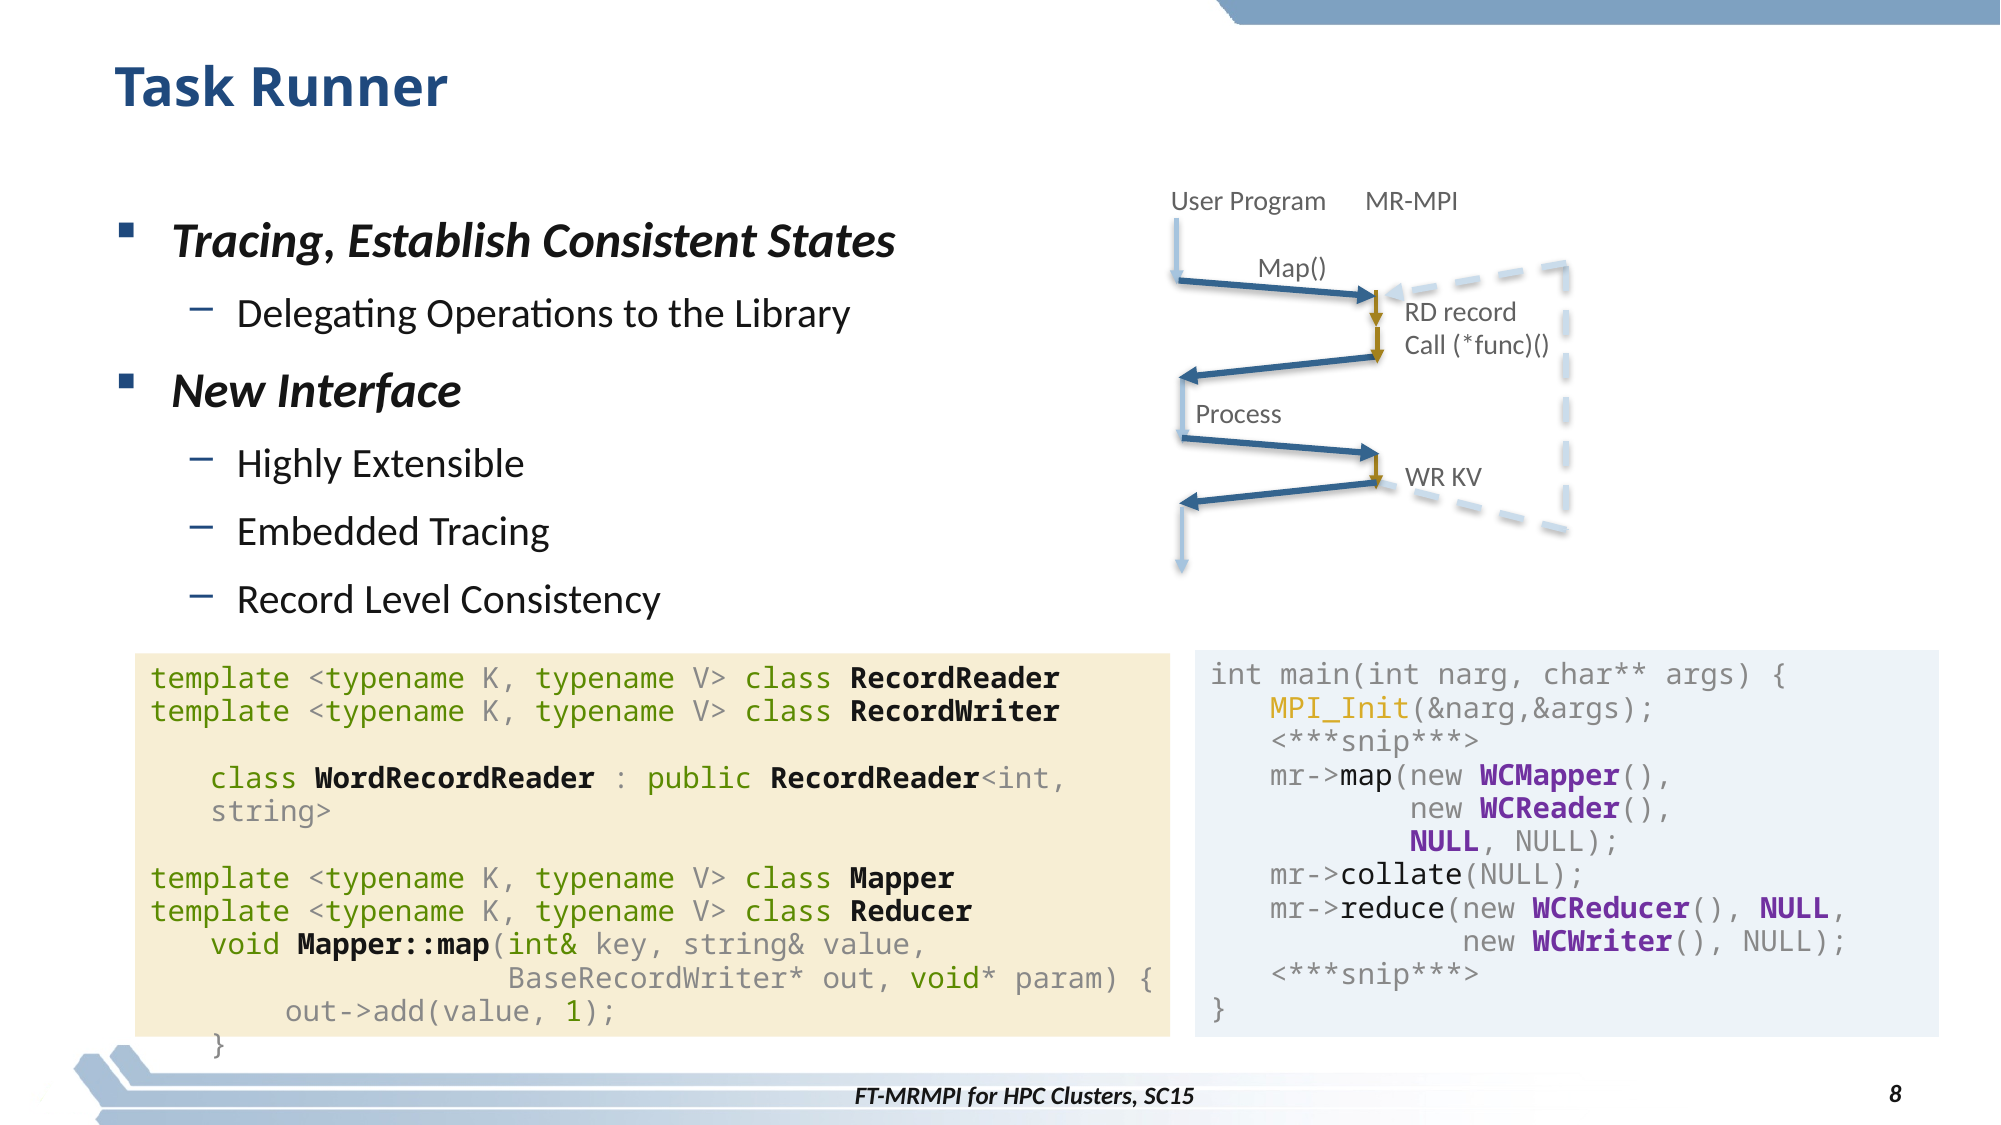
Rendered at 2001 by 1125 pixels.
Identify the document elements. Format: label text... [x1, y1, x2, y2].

text_box template <typename K, typename V> class RecordReader template <typename K, typename V> class RecordWriter class WordRecordReader : public RecordReader<int, string> template <typename K, typename V> class Mapper template <typename K, typename V> class Reducer void Mapper::map(int& key, string& value, BaseRecordWriter* out, void* param) { out->add(value, 1); } [135, 653, 1171, 1037]
text_box int main(int narg, char** args) { MPI_Init(&narg,&args); <***snip***> mr->map(new WCMapper(), new WCReader(), NULL, NULL); mr->collate(NULL); mr->reduce(new WCReducer(), NULL, new WCWriter(), NULL); <***snip***> } [1195, 650, 1939, 1037]
title Task Runner [99, 44, 1901, 176]
list Tracing, Establish Consistent States Delegating Operations to the Library New Interface Highly Extensible Embedded Tracing Record Level Consistency [99, 187, 1901, 618]
footer FT-MRMPI for HPC Clusters, SC15 [433, 1074, 1617, 1116]
picture [0, 0, 2000, 26]
picture [0, 1037, 2000, 1125]
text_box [1154, 174, 1568, 574]
slide_number 8 [1700, 1072, 1917, 1113]
